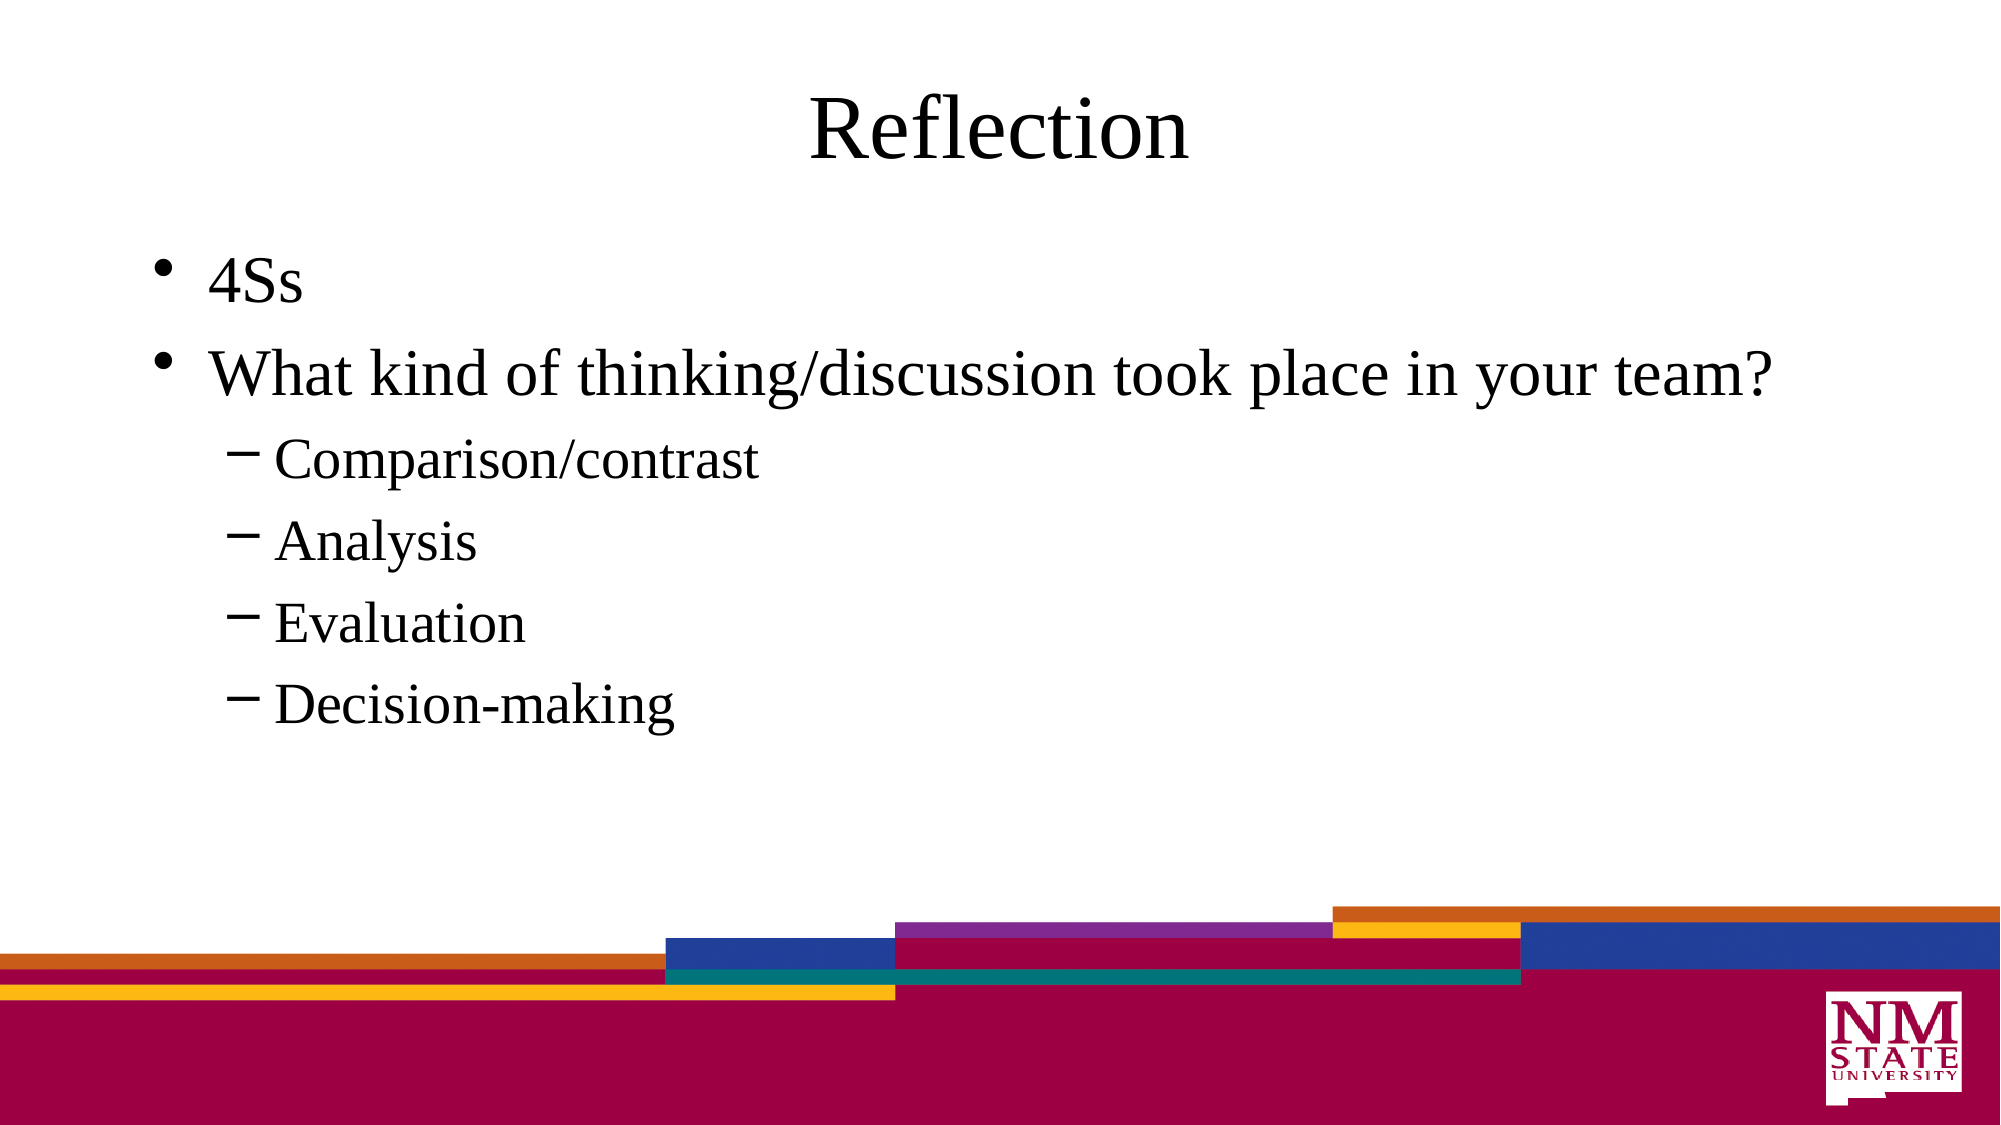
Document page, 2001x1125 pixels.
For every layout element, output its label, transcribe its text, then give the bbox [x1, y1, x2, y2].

list 4Ss What kind of thinking/discussion took place in your team? Comparison/contrast Analysis Evaluation Decision-making [137, 228, 1863, 942]
picture [0, 0, 2000, 1125]
title Reflection [137, 59, 1863, 228]
